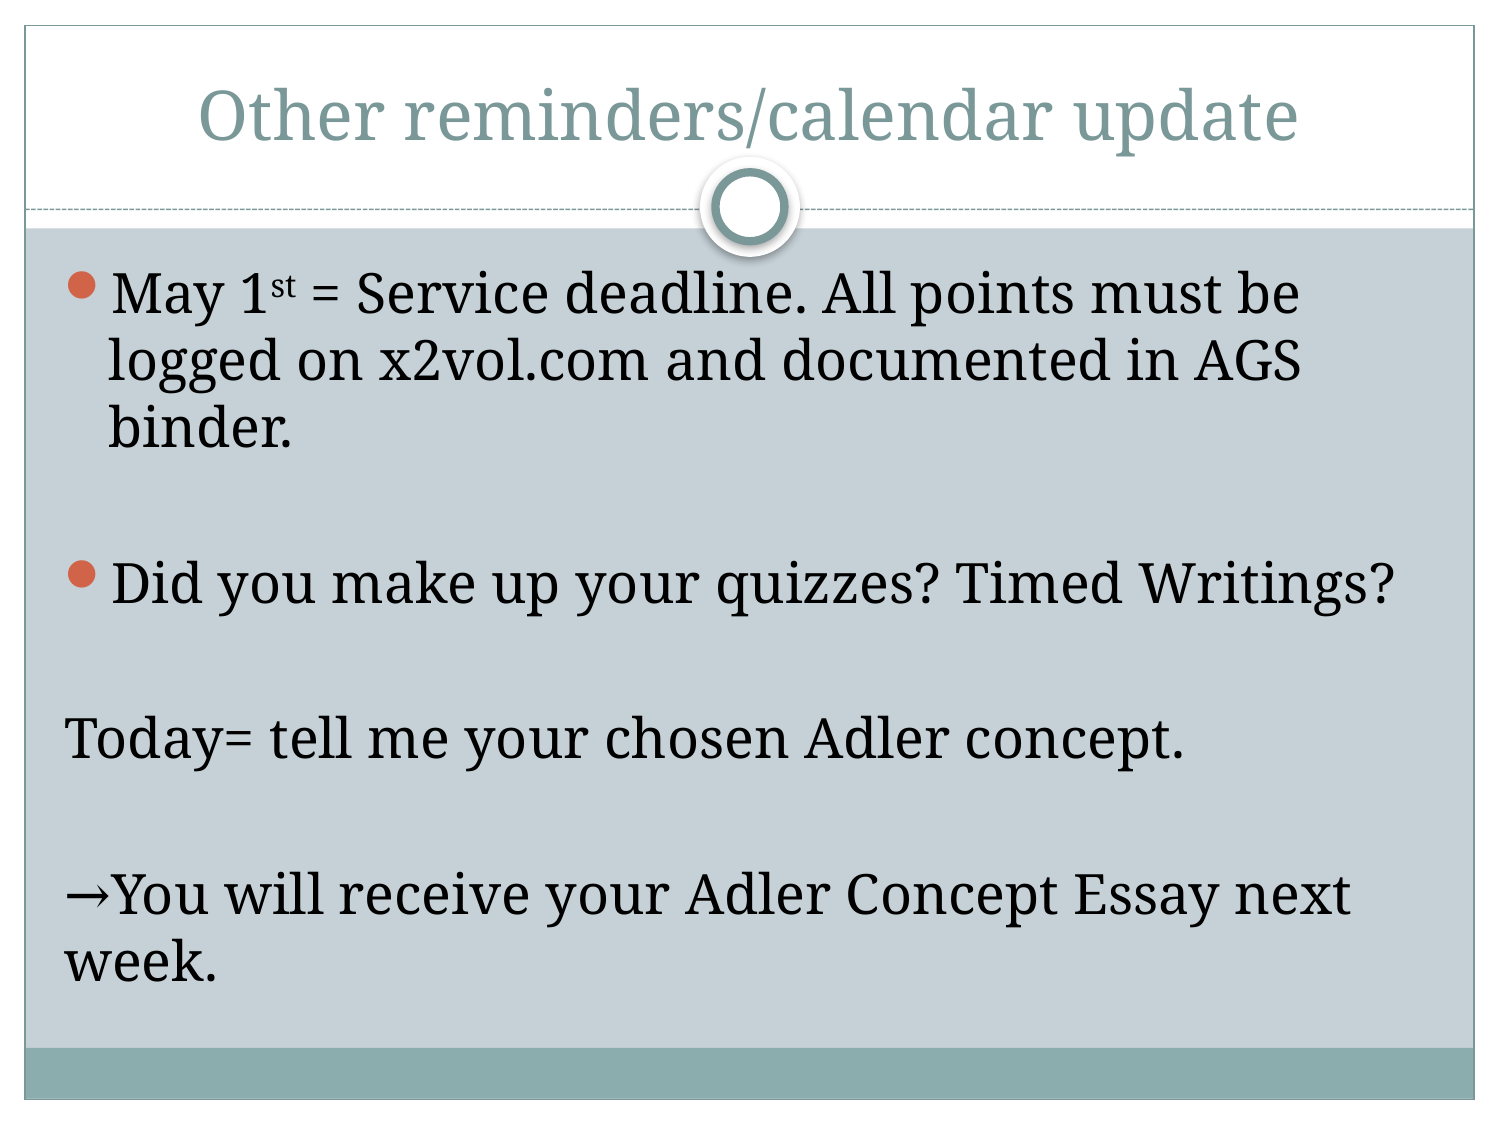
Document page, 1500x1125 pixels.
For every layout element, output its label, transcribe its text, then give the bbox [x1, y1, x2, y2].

title Other reminders/calendar update [49, 37, 1450, 162]
list May 1st = Service deadline. All points must be logged on x2vol.com and documented in AGS binder. Did you make up your quizzes? Timed Writings? Today= tell me your chosen Adler concept. →You will receive your Adler Concept Essay next week. [49, 250, 1445, 1001]
